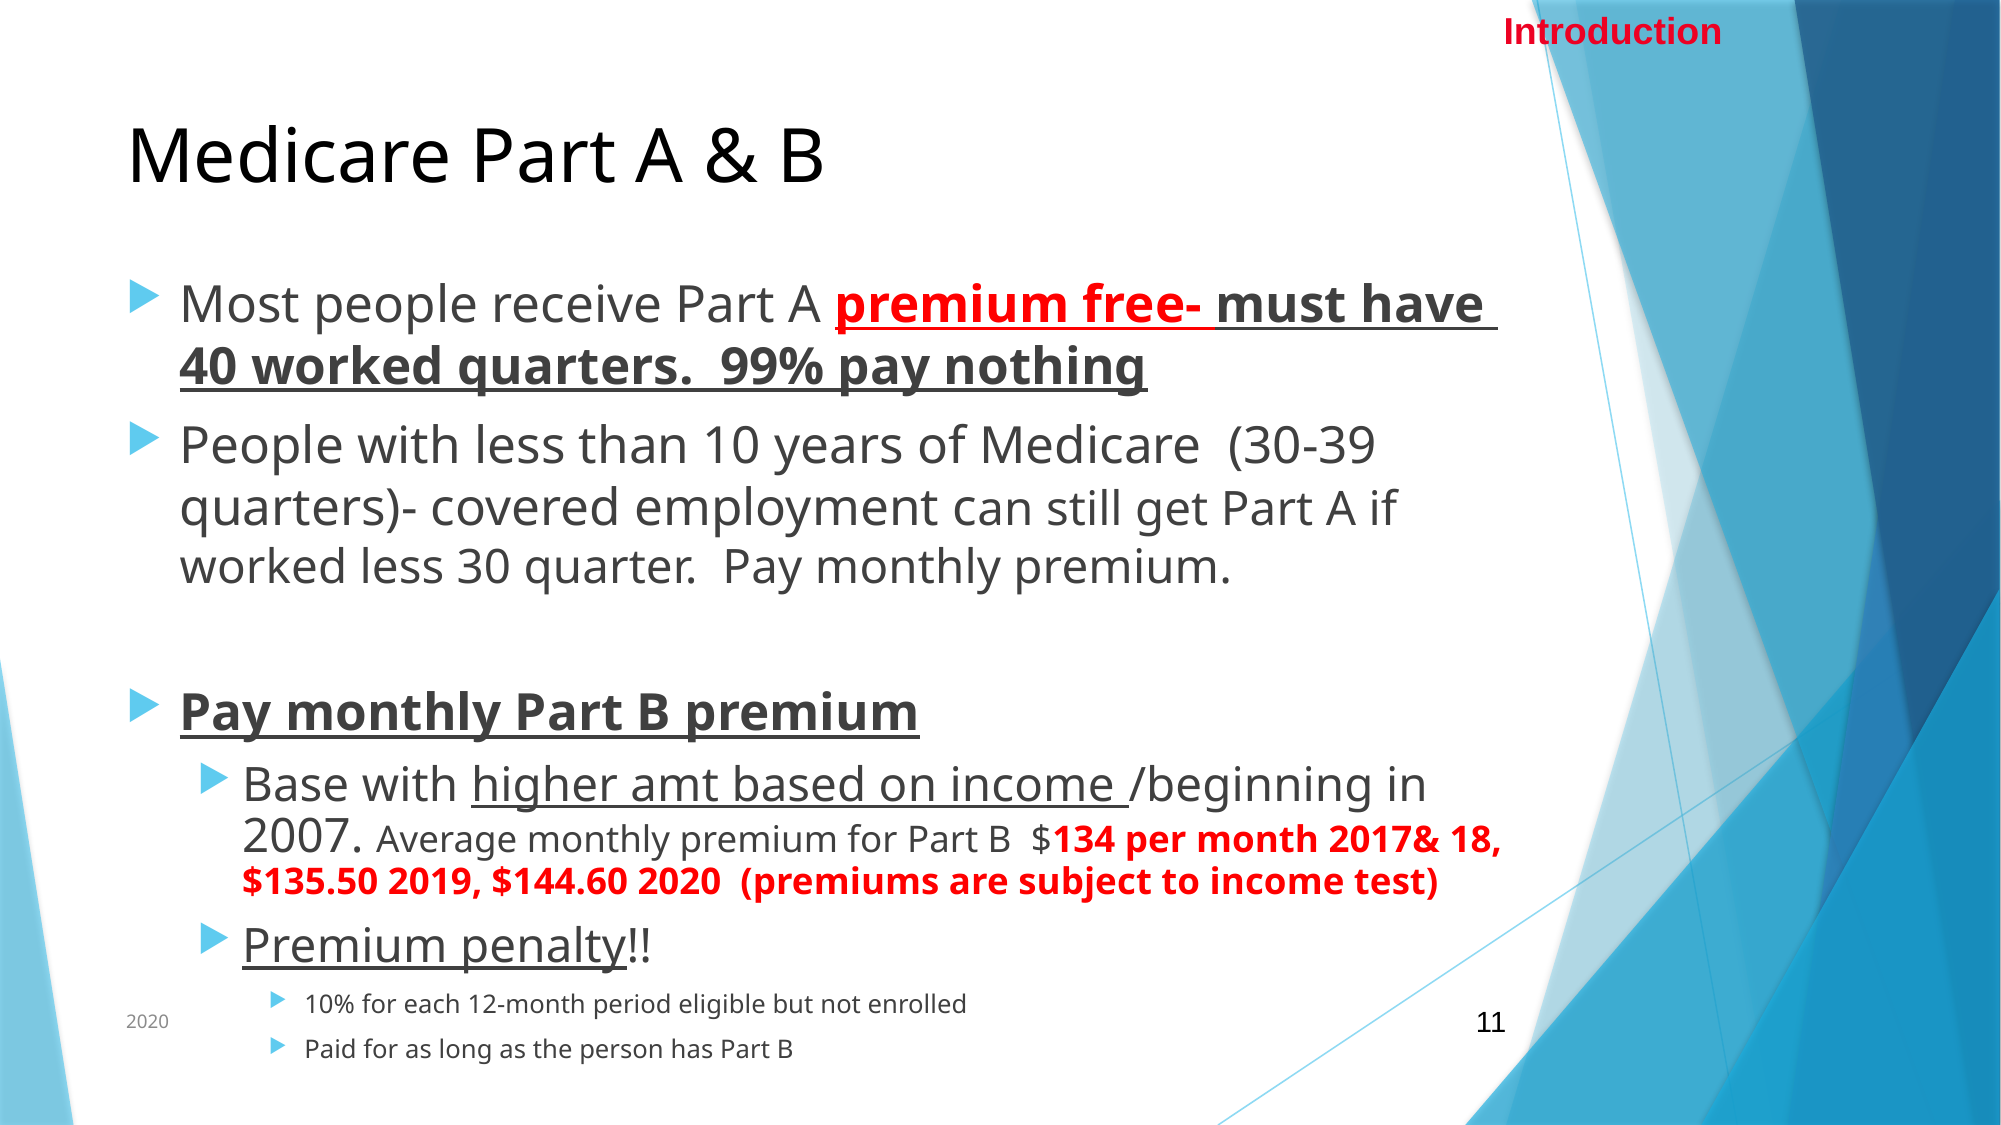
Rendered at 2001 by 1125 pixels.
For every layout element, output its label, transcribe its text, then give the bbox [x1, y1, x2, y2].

slide_number 11 [1409, 991, 1522, 1051]
title Medicare Part A & B [111, 99, 1522, 264]
text_box Introduction [1322, 0, 1738, 60]
list Most people receive Part A premium free- must have 40 worked quarters. 99% pay nothing People with less than 10 years of Medicare (30-39 quarters)- covered employment can still get Part A if worked less 30 quarter. Pay monthly premium. Pay monthly Part B premium Base with higher amt based on income /beginning in 2007. Average monthly premium for Part B $134 per month 2017& 18, $135.50 2019, $144.60 2020 (premiums are subject to income test) Premium penalty!! 10% for each 12-month period eligible but not enrolled Paid for as long as the person has Part B [111, 264, 1522, 1111]
footer 2020 [111, 991, 1145, 1051]
